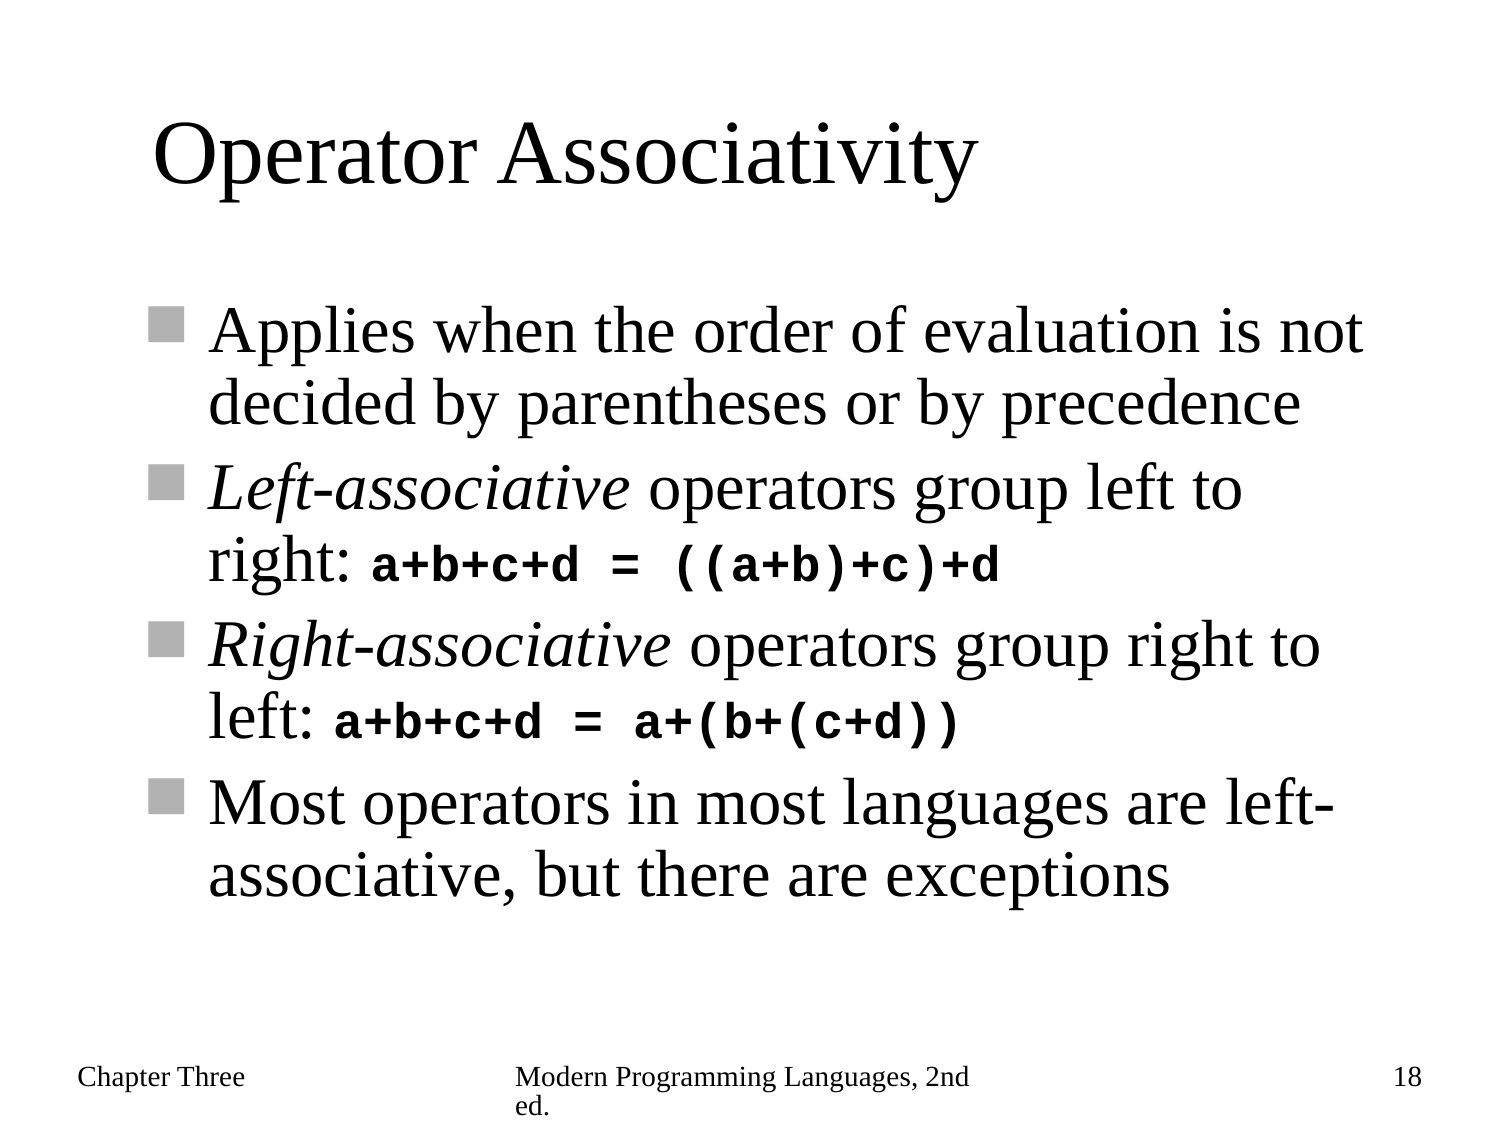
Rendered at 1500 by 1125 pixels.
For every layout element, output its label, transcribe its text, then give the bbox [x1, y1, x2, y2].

slide_number 18 [1124, 1036, 1438, 1113]
footer Modern Programming Languages, 2nd ed. [499, 1036, 1001, 1113]
slide_number Chapter Three [62, 1036, 401, 1113]
title Operator Associativity [137, 56, 1413, 238]
list Applies when the order of evaluation is not decided by parentheses or by precedence Left-associative operators group left to right: a+b+c+d = ((a+b)+c)+d Right-associative operators group right to left: a+b+c+d = a+(b+(c+d)) Most operators in most languages are left-associative, but there are exceptions [137, 287, 1413, 963]
